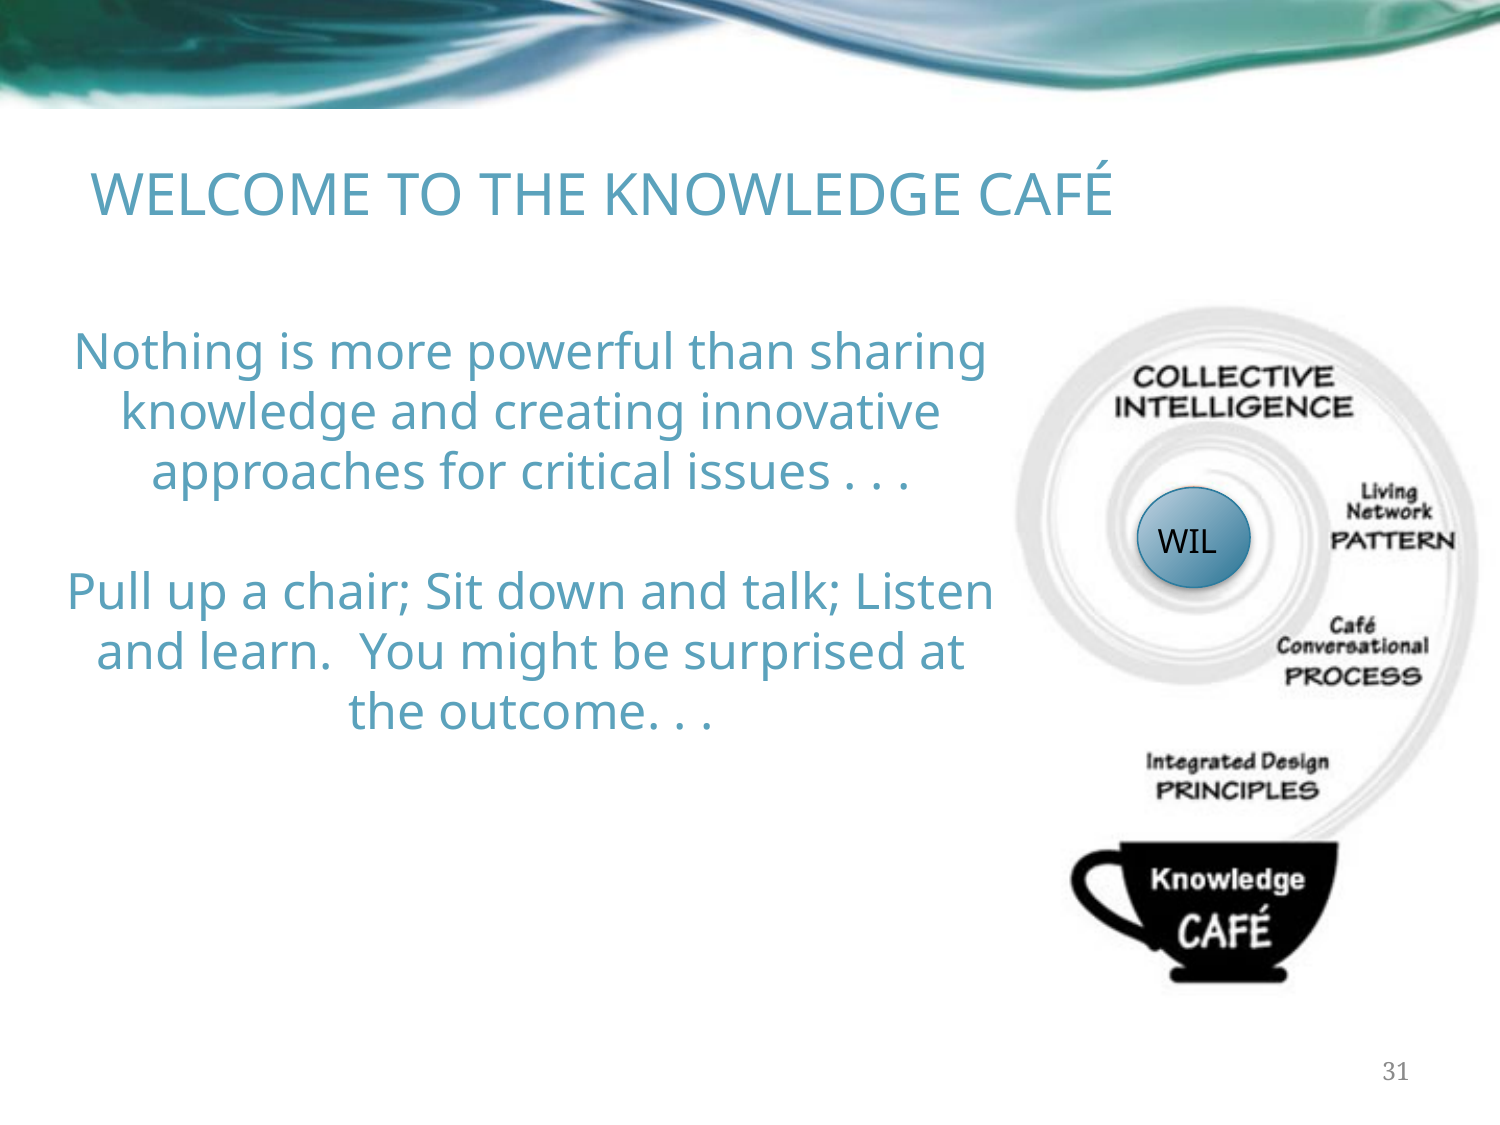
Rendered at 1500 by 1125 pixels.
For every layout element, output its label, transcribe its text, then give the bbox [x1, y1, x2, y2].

slide_number 31 [1074, 1042, 1425, 1103]
title WELCOME TO THE KNOWLEDGE CAFÉ [75, 149, 1425, 300]
picture [0, 0, 1500, 109]
picture [995, 299, 1500, 999]
text_box Nothing is more powerful than sharing knowledge and creating innovative approaches for critical issues . . . Pull up a chair; Sit down and talk; Listen and learn. You might be surprised at the outcome. . . [49, 312, 988, 748]
